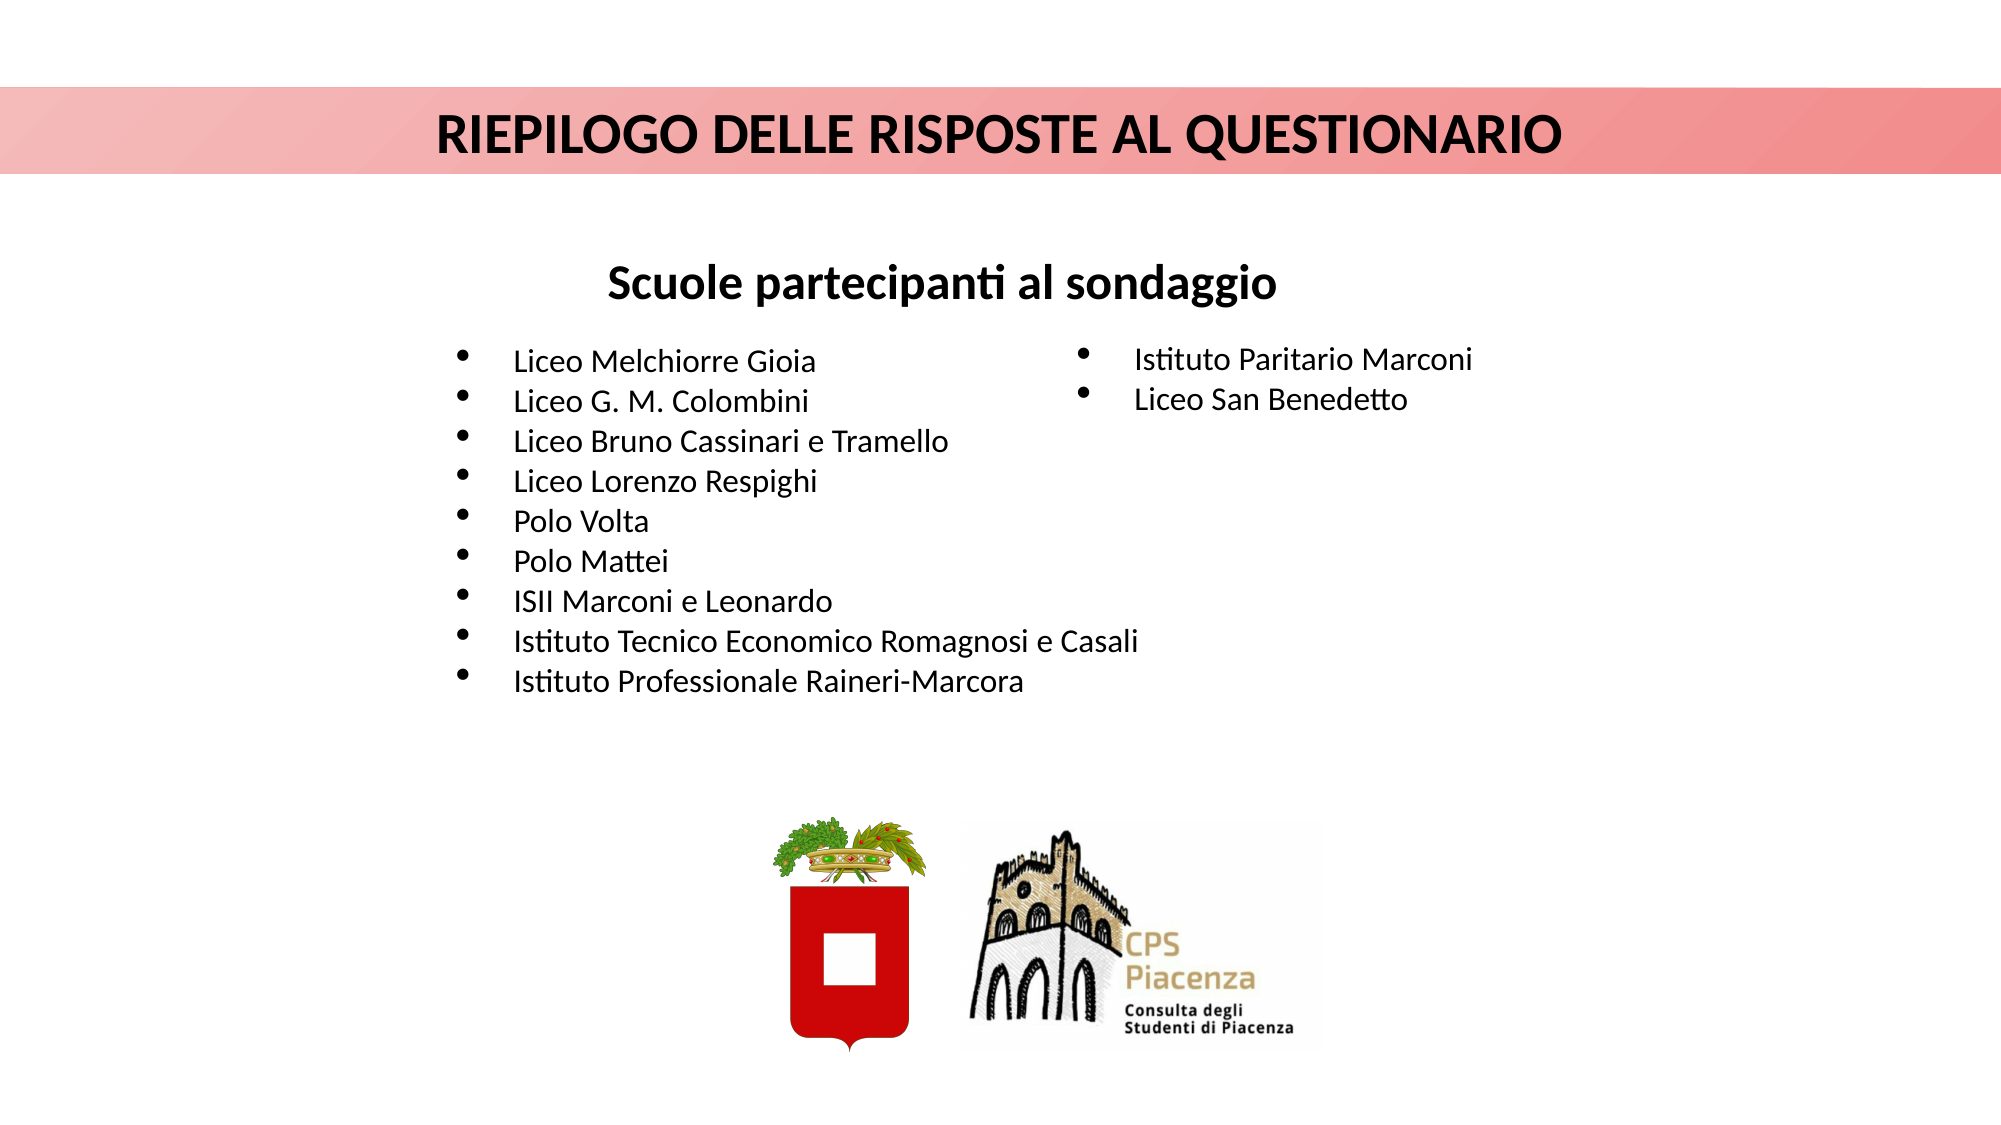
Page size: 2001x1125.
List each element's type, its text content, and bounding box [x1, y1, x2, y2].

text_box RIEPILOGO DELLE RISPOSTE AL QUESTIONARIO [378, 87, 1622, 173]
text_box Istituto Paritario Marconi Liceo San Benedetto [1063, 329, 1499, 425]
picture [961, 820, 1325, 1052]
text_box [0, 86, 2000, 175]
text_box Scuole partecipanti al sondaggio Liceo Melchiorre Gioia Liceo G. M. Colombini Liceo Bruno Cassinari e Tramello Liceo Lorenzo Respighi Polo Volta Polo Mattei ISII Marconi e Leonardo Istituto Tecnico Economico Romagnosi e Casali Istituto Professionale Raineri-Marcora [442, 242, 1443, 706]
picture [772, 817, 926, 1052]
